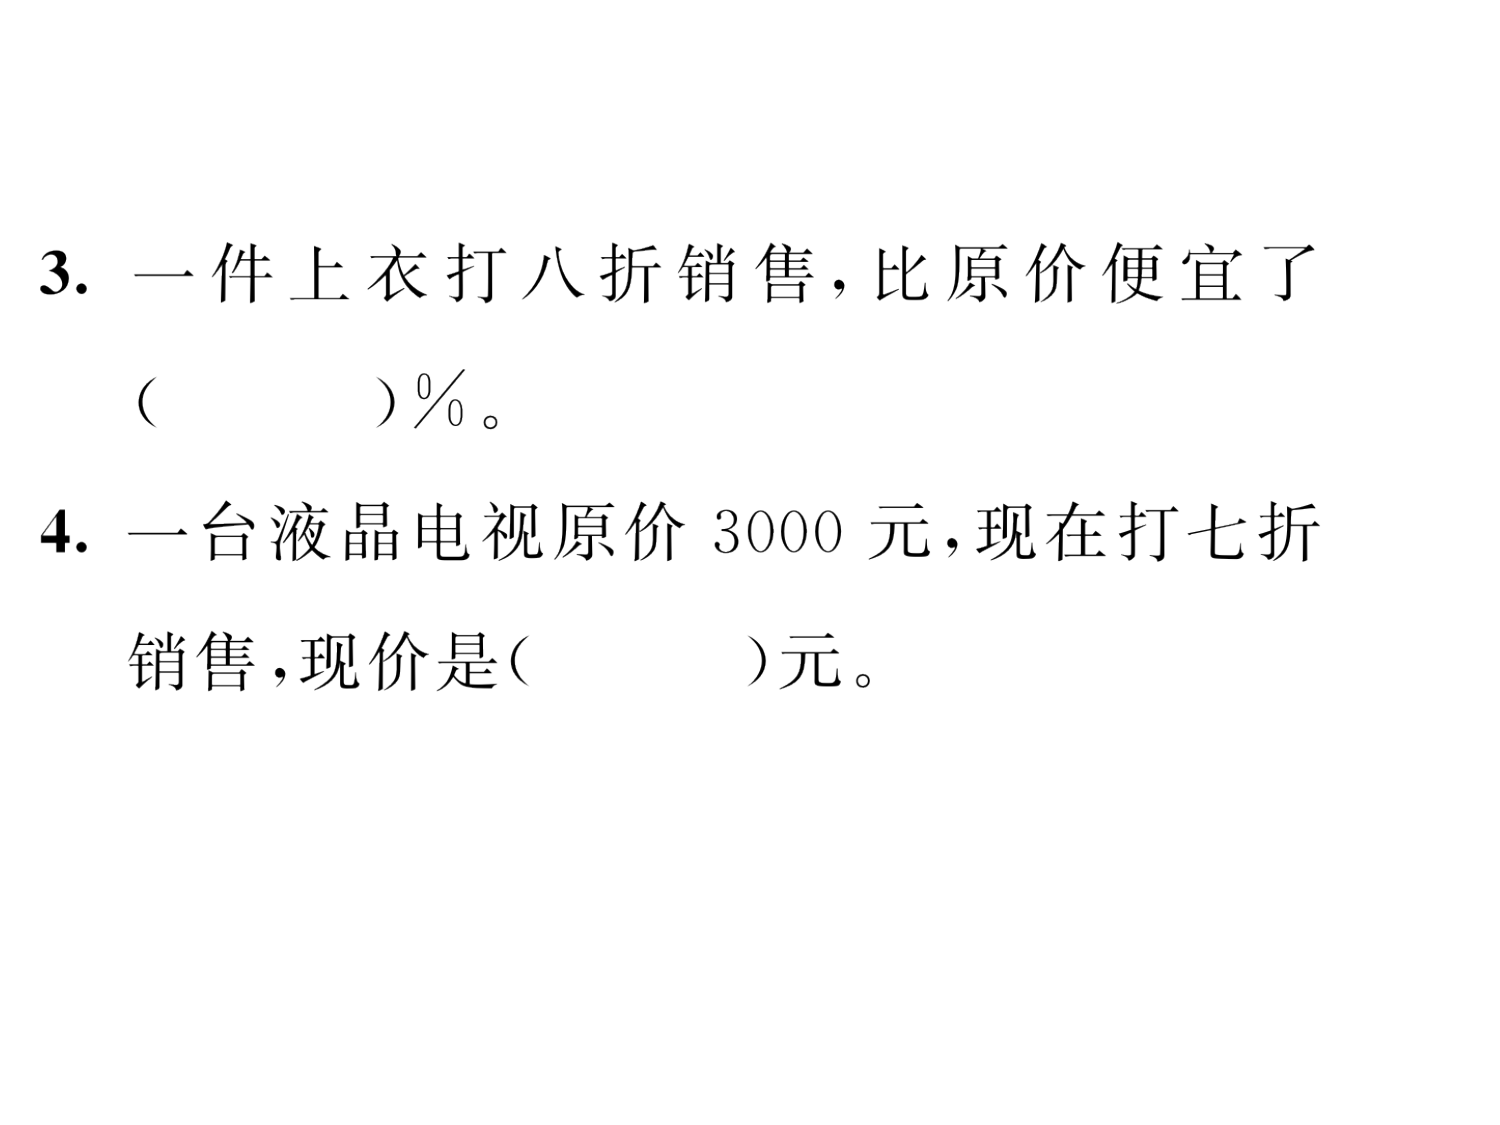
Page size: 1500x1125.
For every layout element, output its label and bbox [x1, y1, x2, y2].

picture [35, 177, 1453, 750]
